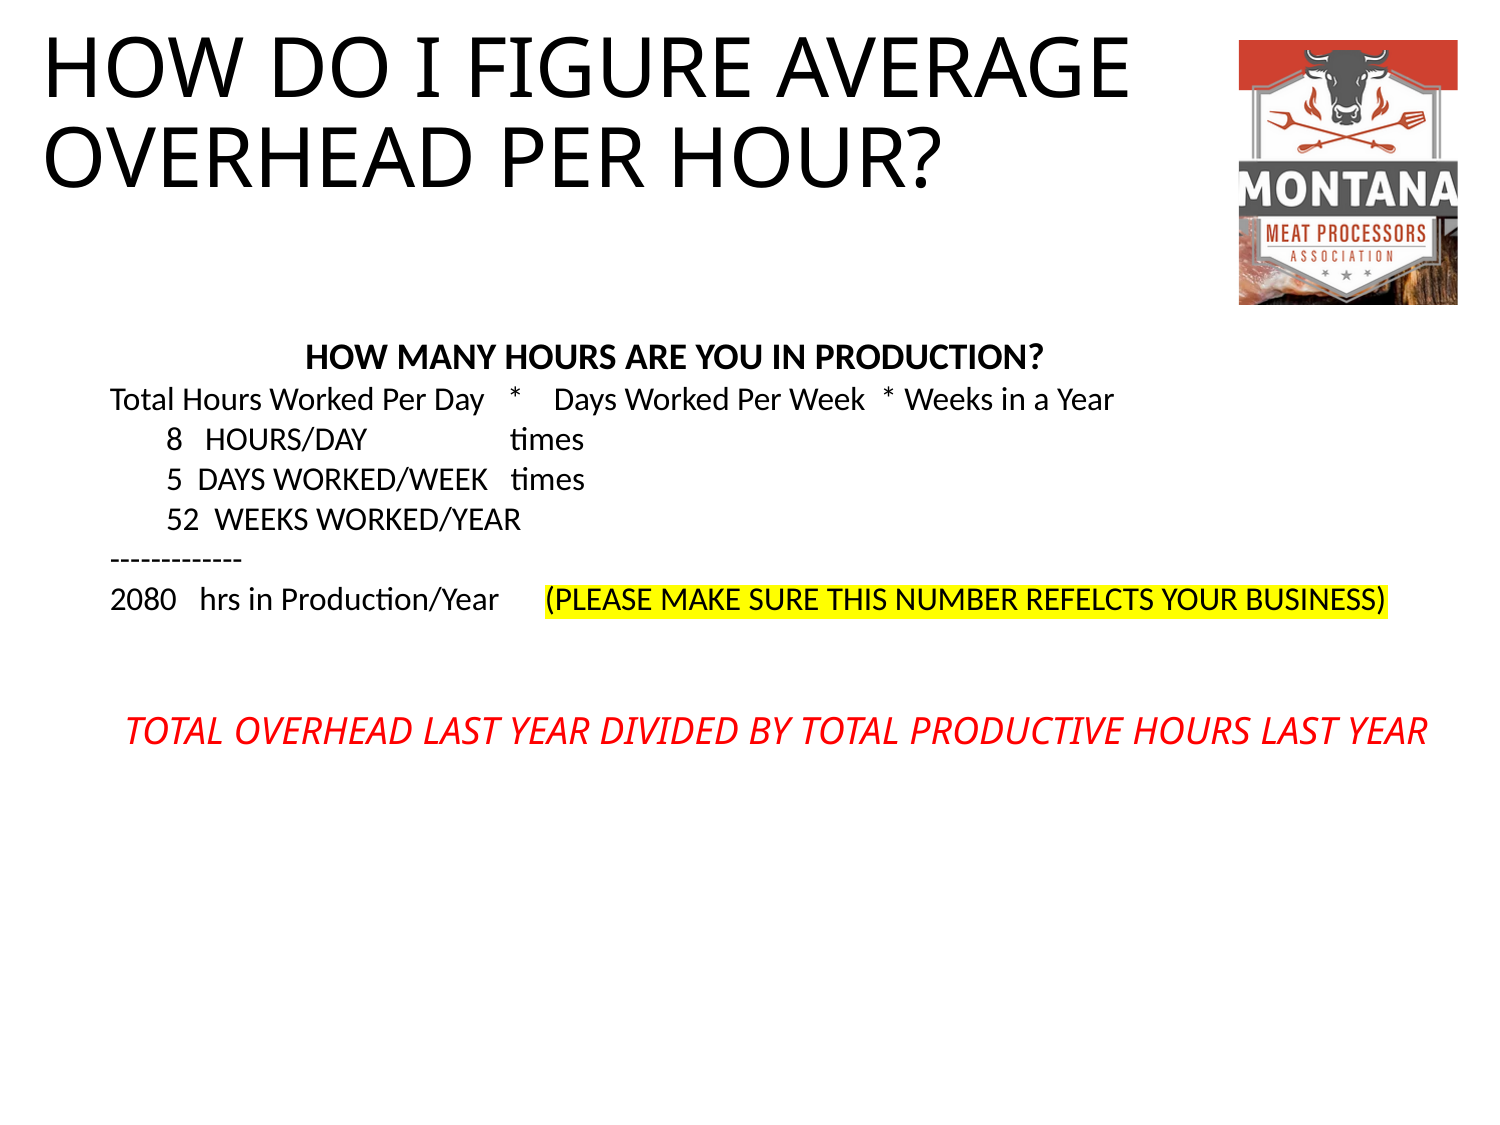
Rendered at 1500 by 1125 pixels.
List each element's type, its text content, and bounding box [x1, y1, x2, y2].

title HOW DO I FIGURE AVERAGE OVERHEAD PER HOUR? [26, 40, 1238, 191]
text_box HOW MANY HOURS ARE YOU IN PRODUCTION? Total Hours Worked Per Day * Days Worked Per Week * Weeks in a Year 8 HOURS/DAY times 5 DAYS WORKED/WEEK times 52 WEEKS WORKED/YEAR ------------- 2080 hrs in Production/Year (PLEASE MAKE SURE THIS NUMBER REFELCTS YOUR BUSINESS) TOTAL OVERHEAD LAST YEAR DIVIDED BY TOTAL PRODUCTIVE HOURS LAST YEAR [95, 324, 1458, 805]
picture [1238, 40, 1458, 305]
